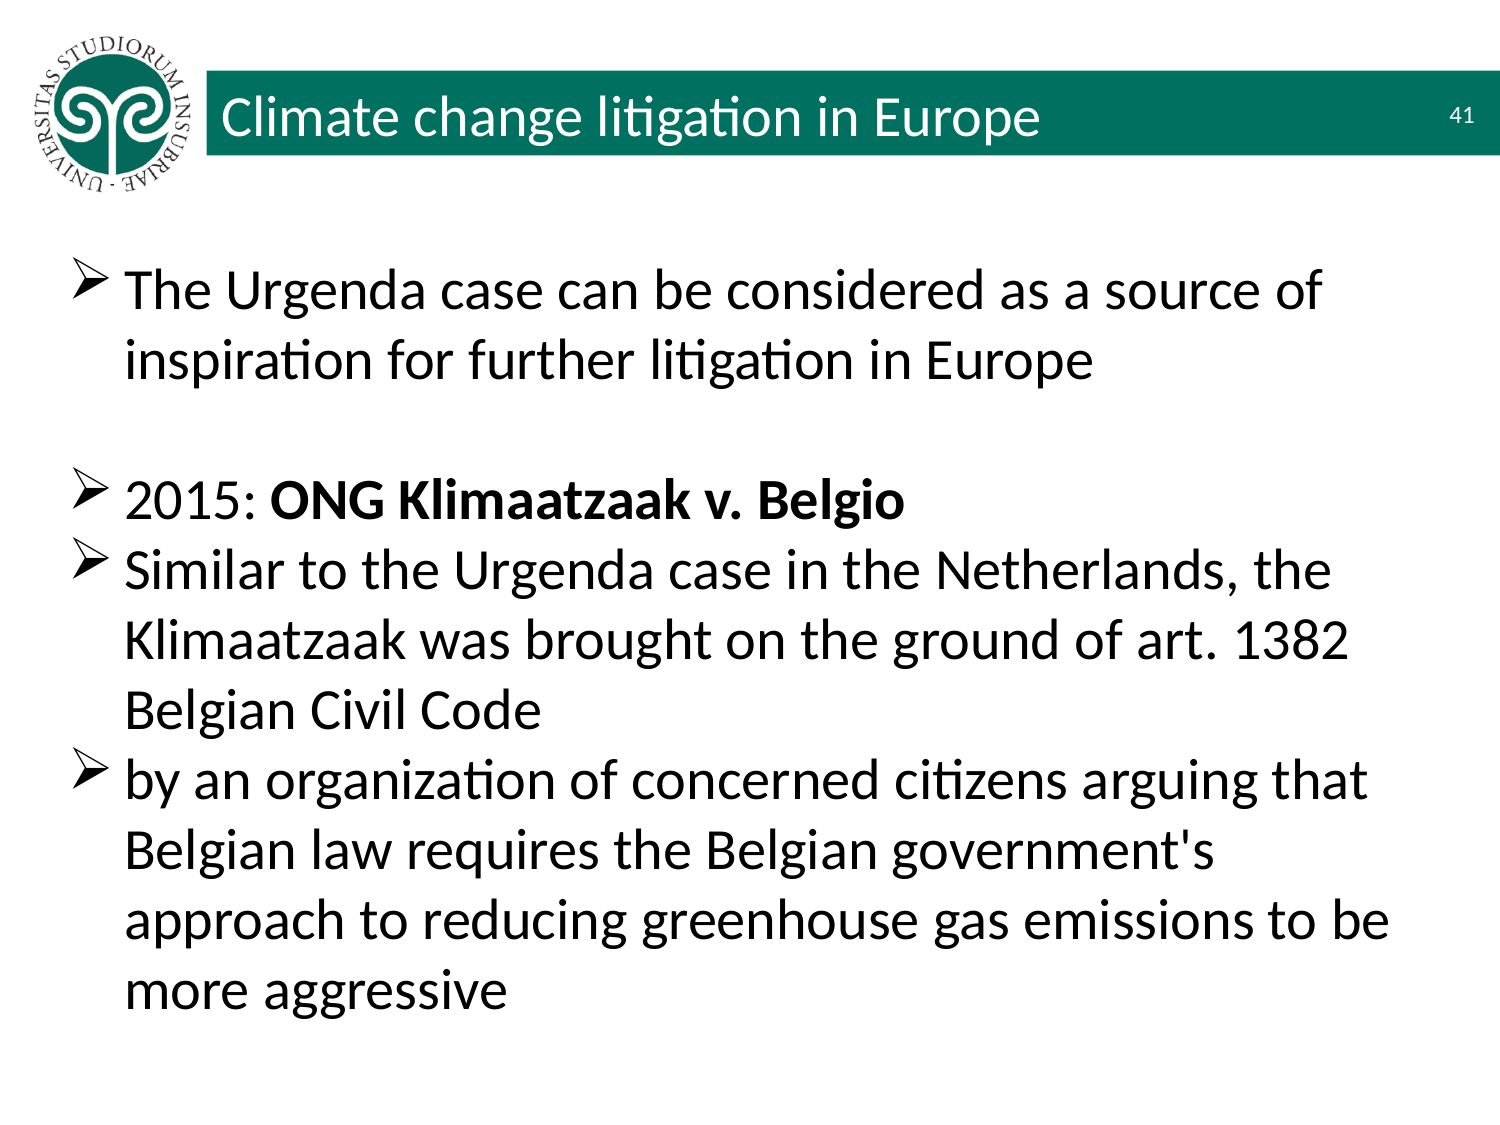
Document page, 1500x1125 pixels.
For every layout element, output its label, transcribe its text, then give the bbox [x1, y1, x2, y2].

text_box Climate change litigation in Europe [206, 70, 1500, 156]
picture [29, 30, 195, 197]
slide_number 41 [1139, 83, 1490, 144]
text_box The Urgenda case can be considered as a source of inspiration for further litigation in Europe 2015: ONG Klimaatzaak v. Belgio Similar to the Urgenda case in the Netherlands, the Klimaatzaak was brought on the ground of art. 1382 Belgian Civil Code by an organization of concerned citizens arguing that Belgian law requires the Belgian government's approach to reducing greenhouse gas emissions to be more aggressive [53, 243, 1447, 1029]
